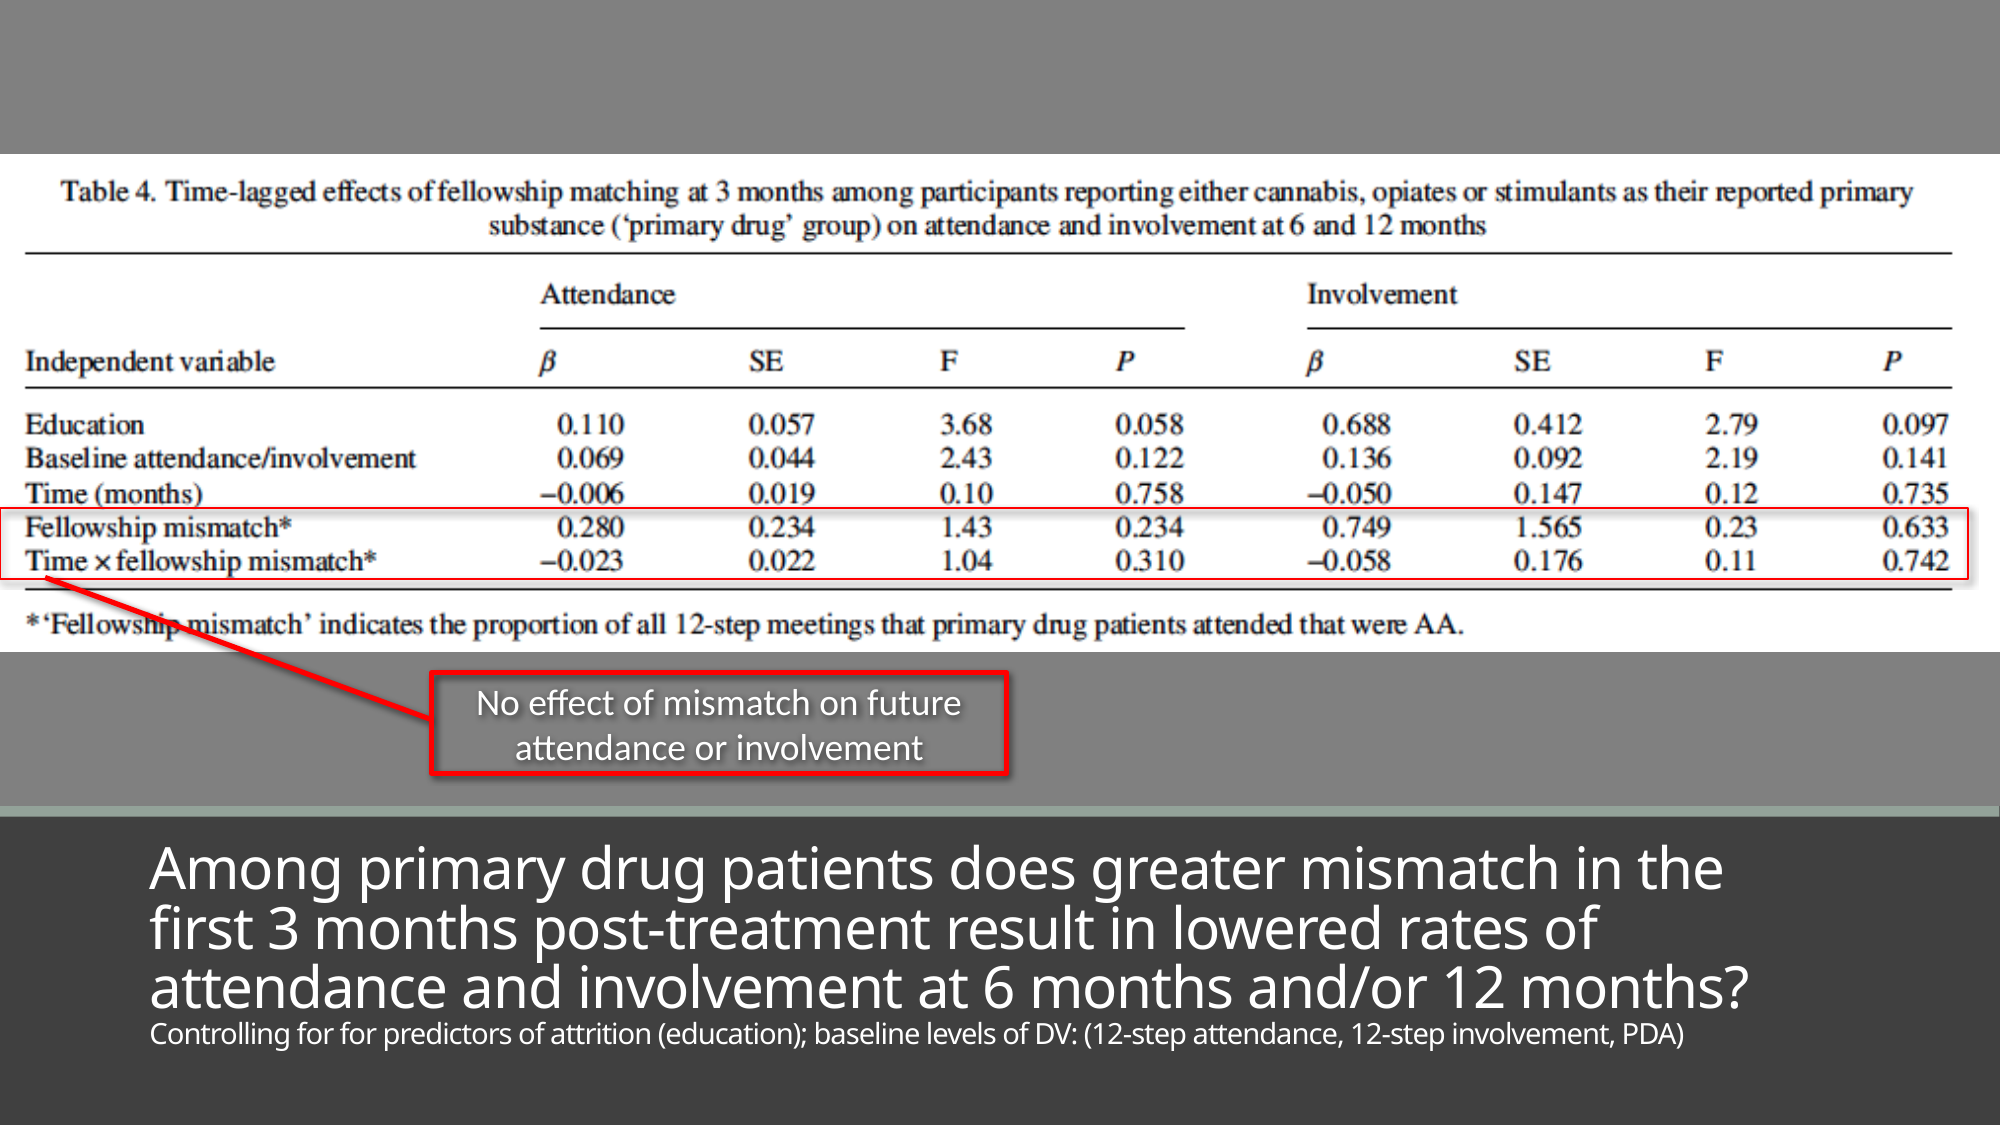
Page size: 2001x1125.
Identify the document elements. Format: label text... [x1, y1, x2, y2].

title Among primary drug patients does greater mismatch in the first 3 months post-treatment result in lowered rates of attendance and involvement at 6 months and/or 12 months? Controlling for for predictors of attrition (education); baseline levels of DV: (12-step attendance, 12-step involvement, PDA) [134, 817, 1794, 1051]
picture [0, 0, 2000, 807]
